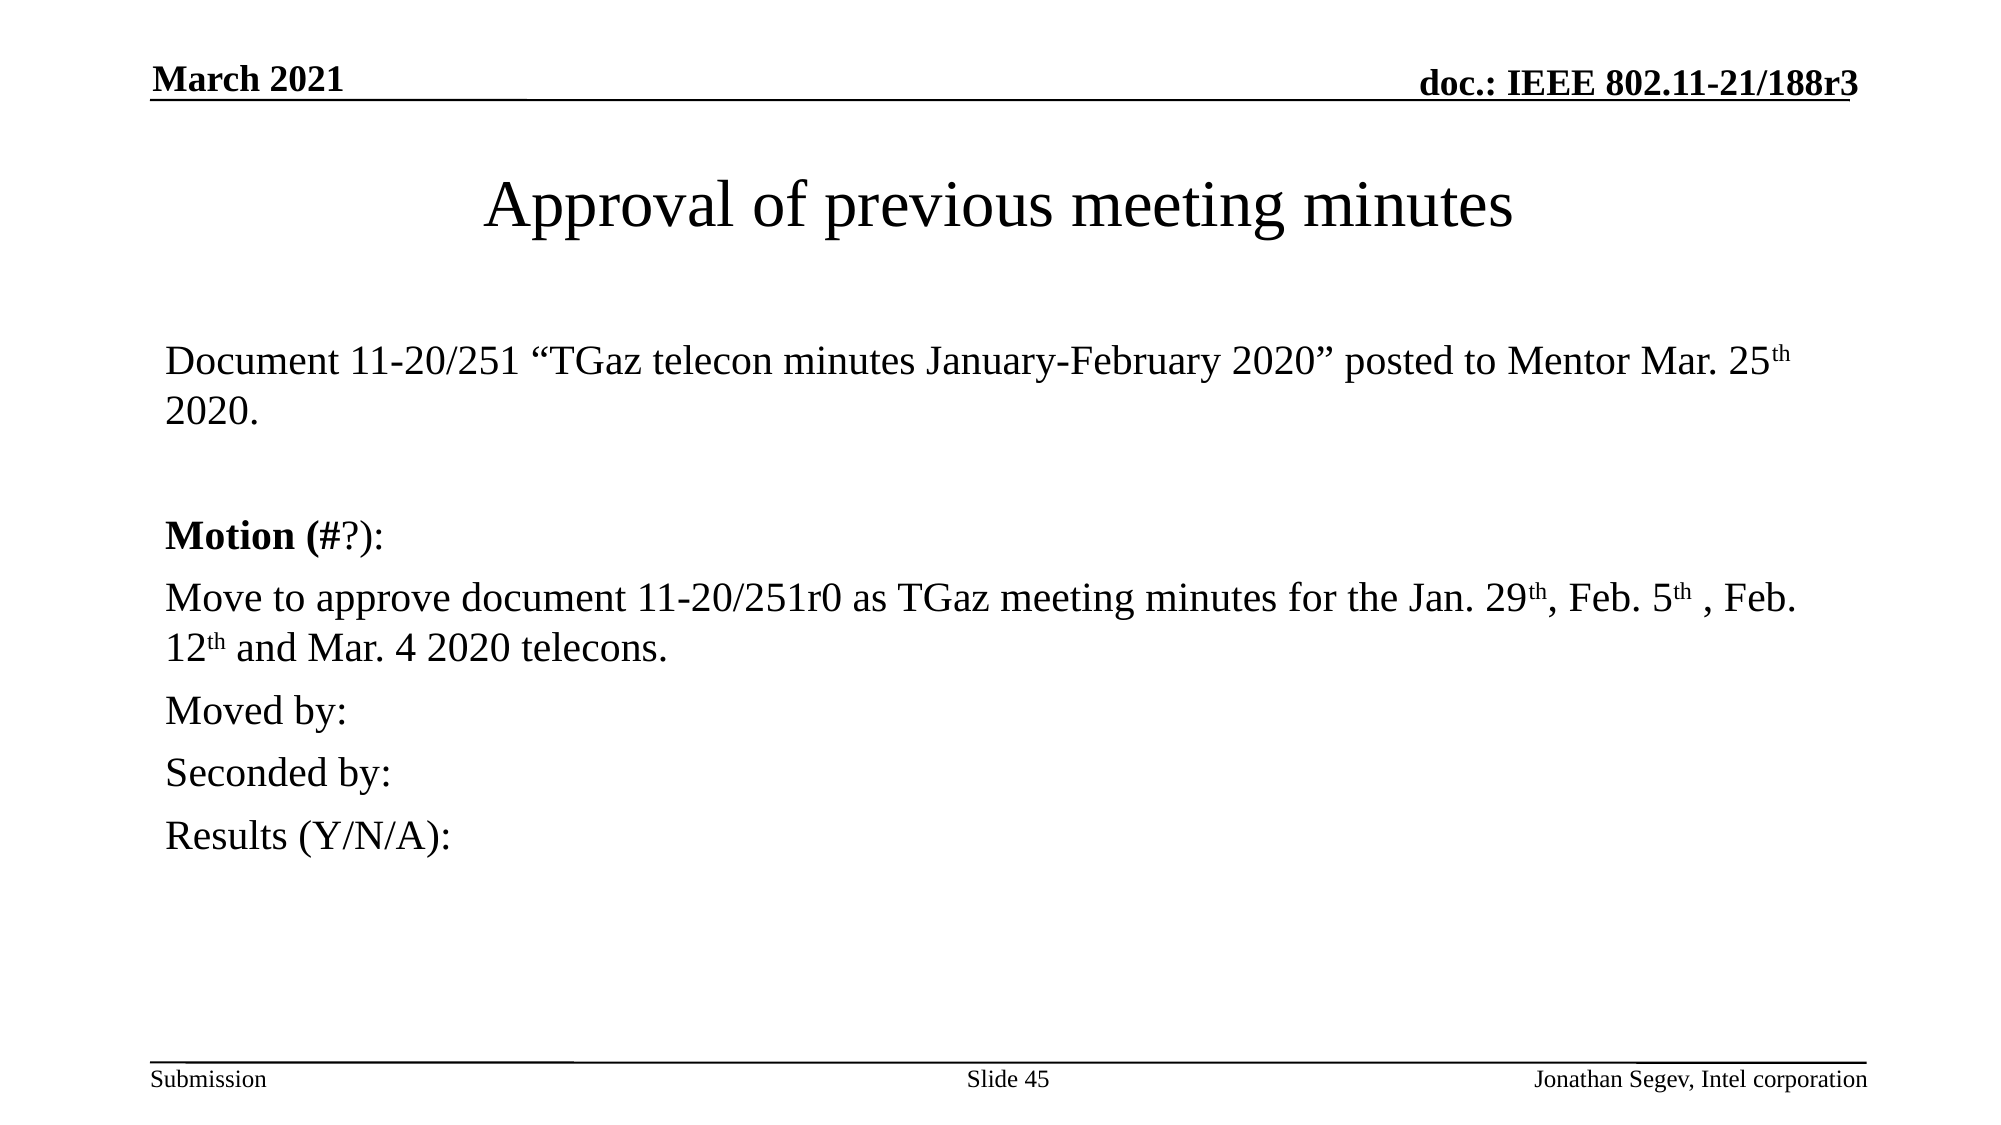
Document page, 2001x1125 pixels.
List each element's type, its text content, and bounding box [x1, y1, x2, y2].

footer Jonathan Segev, Intel corporation [1171, 1061, 1869, 1093]
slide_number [152, 54, 563, 100]
slide_number Slide 45 [950, 1061, 1067, 1123]
title Approval of previous meeting minutes [149, 112, 1850, 288]
list Document 11-20/251 “TGaz telecon minutes January-February 2020” posted to Mentor Mar. 25th 2020. Motion (#?): Move to approve document 11-20/251r0 as TGaz meeting minutes for the Jan. 29th, Feb. 5th , Feb. 12th and Mar. 4 2020 telecons. Moved by: Seconded by: Results (Y/N/A): [149, 324, 1850, 1000]
